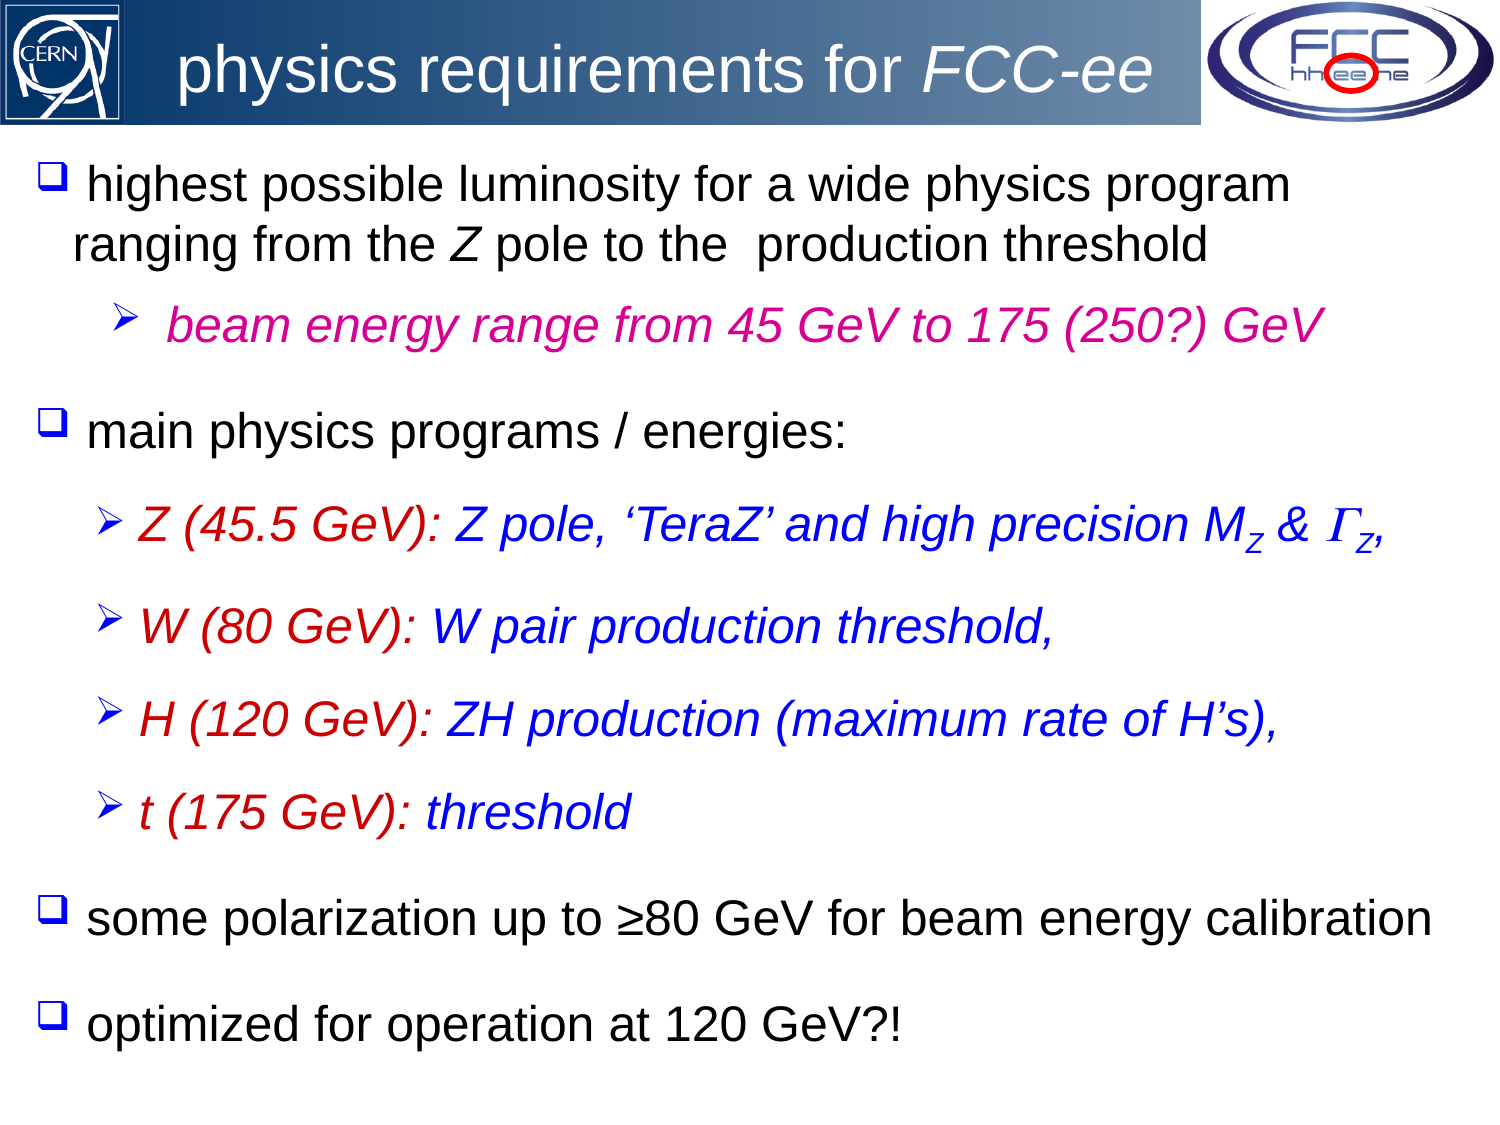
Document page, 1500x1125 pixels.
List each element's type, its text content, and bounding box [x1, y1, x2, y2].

picture [0, 0, 125, 125]
text_box [1326, 55, 1376, 91]
picture [1202, 0, 1500, 125]
title physics requirements for FCC-ee [131, 0, 1202, 132]
